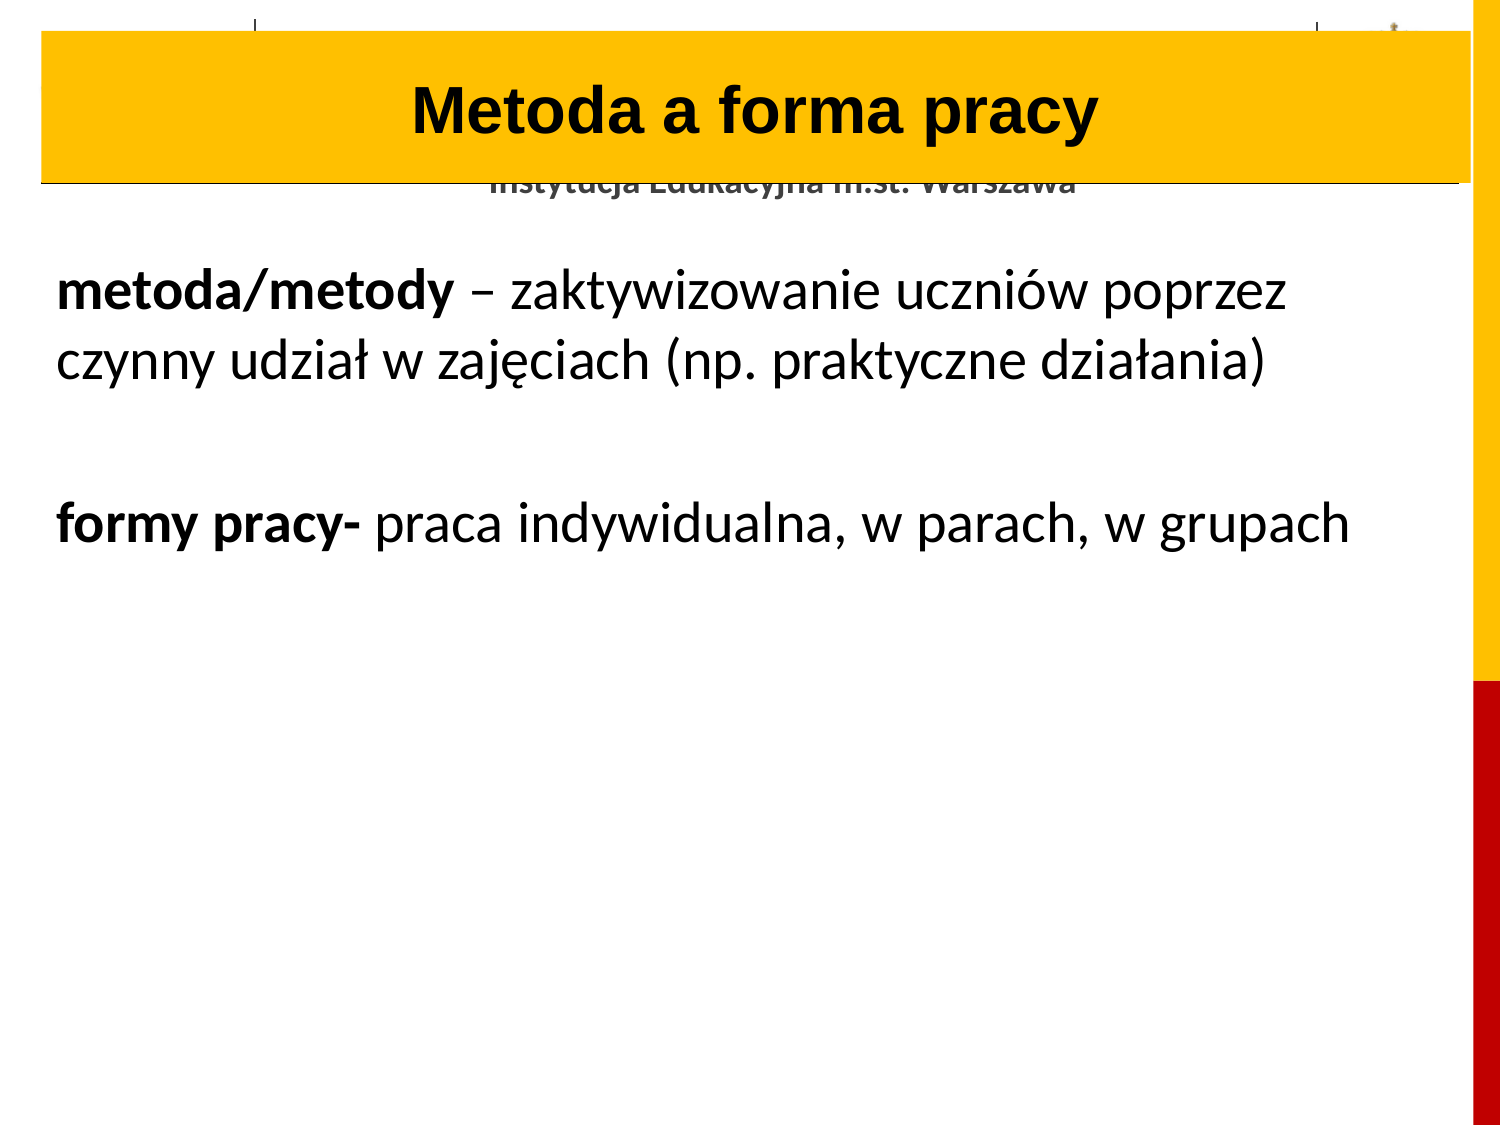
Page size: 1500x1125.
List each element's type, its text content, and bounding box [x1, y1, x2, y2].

list metoda/metody – zaktywizowanie uczniów poprzez czynny udział w zajęciach (np. praktyczne działania) formy pracy- praca indywidualna, w parach, w grupach [41, 243, 1471, 1005]
title Metoda a forma pracy [41, 30, 1471, 183]
